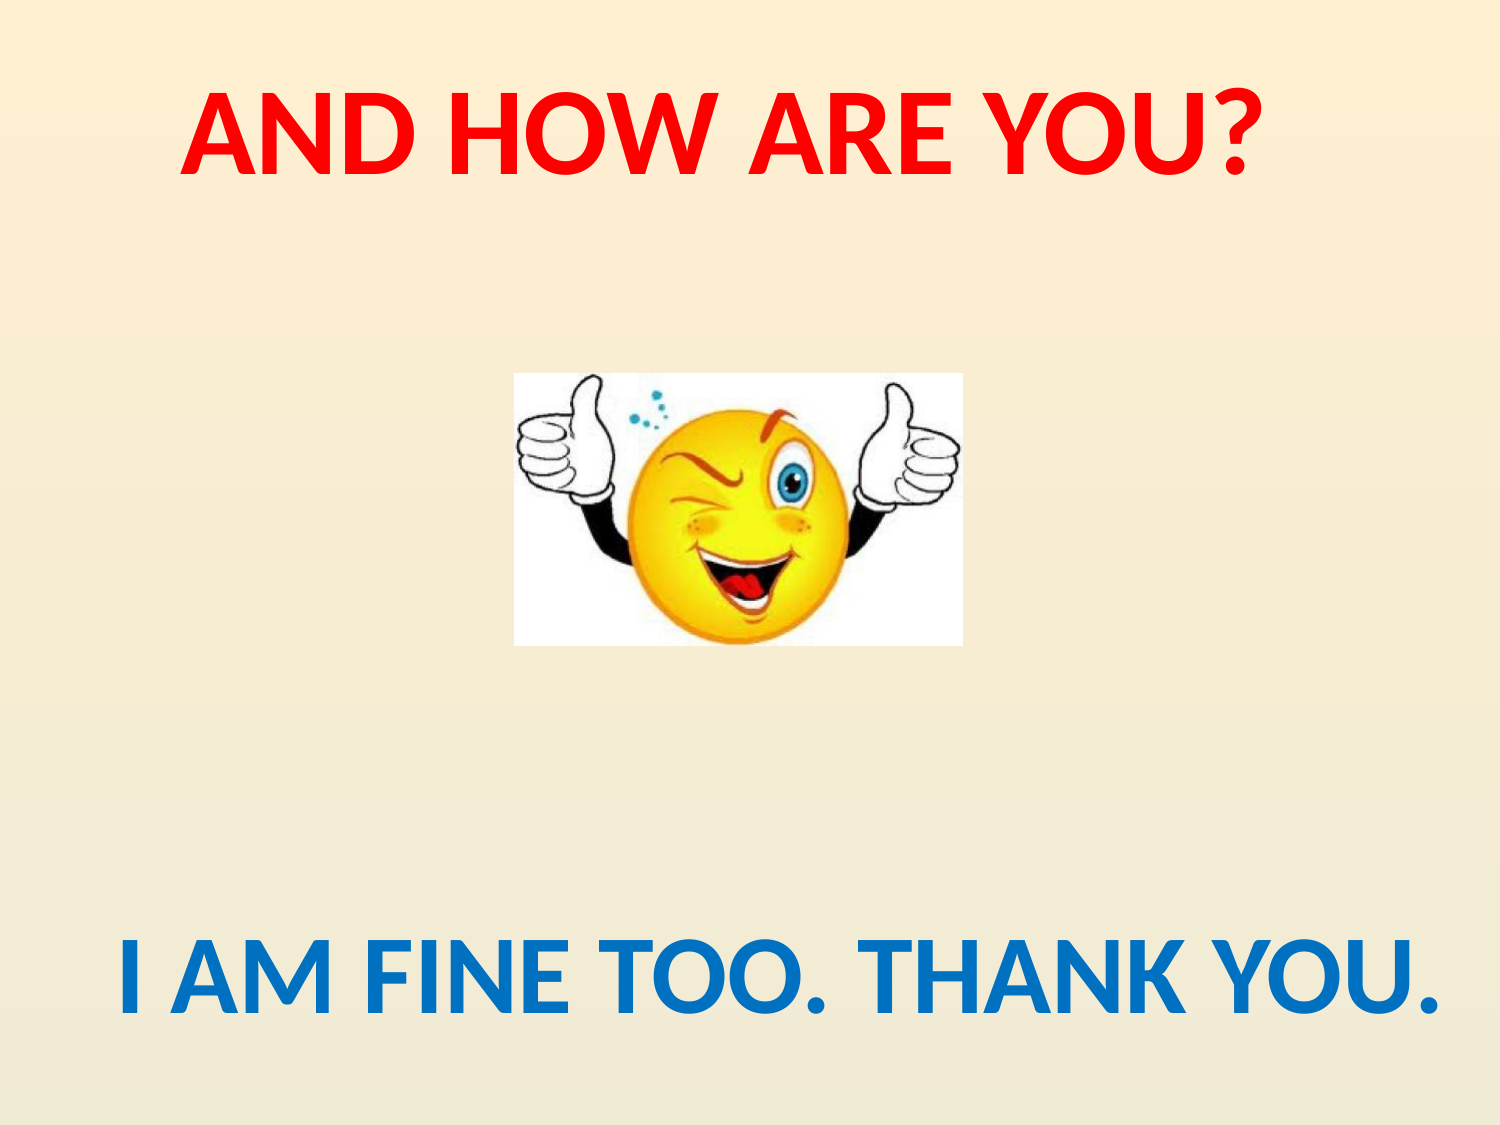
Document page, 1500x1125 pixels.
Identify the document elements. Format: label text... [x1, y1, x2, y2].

text_box I AM FINE TOO. THANK YOU. [95, 893, 1466, 1043]
picture [514, 373, 963, 646]
text_box AND HOW ARE YOU? [165, 42, 1312, 207]
